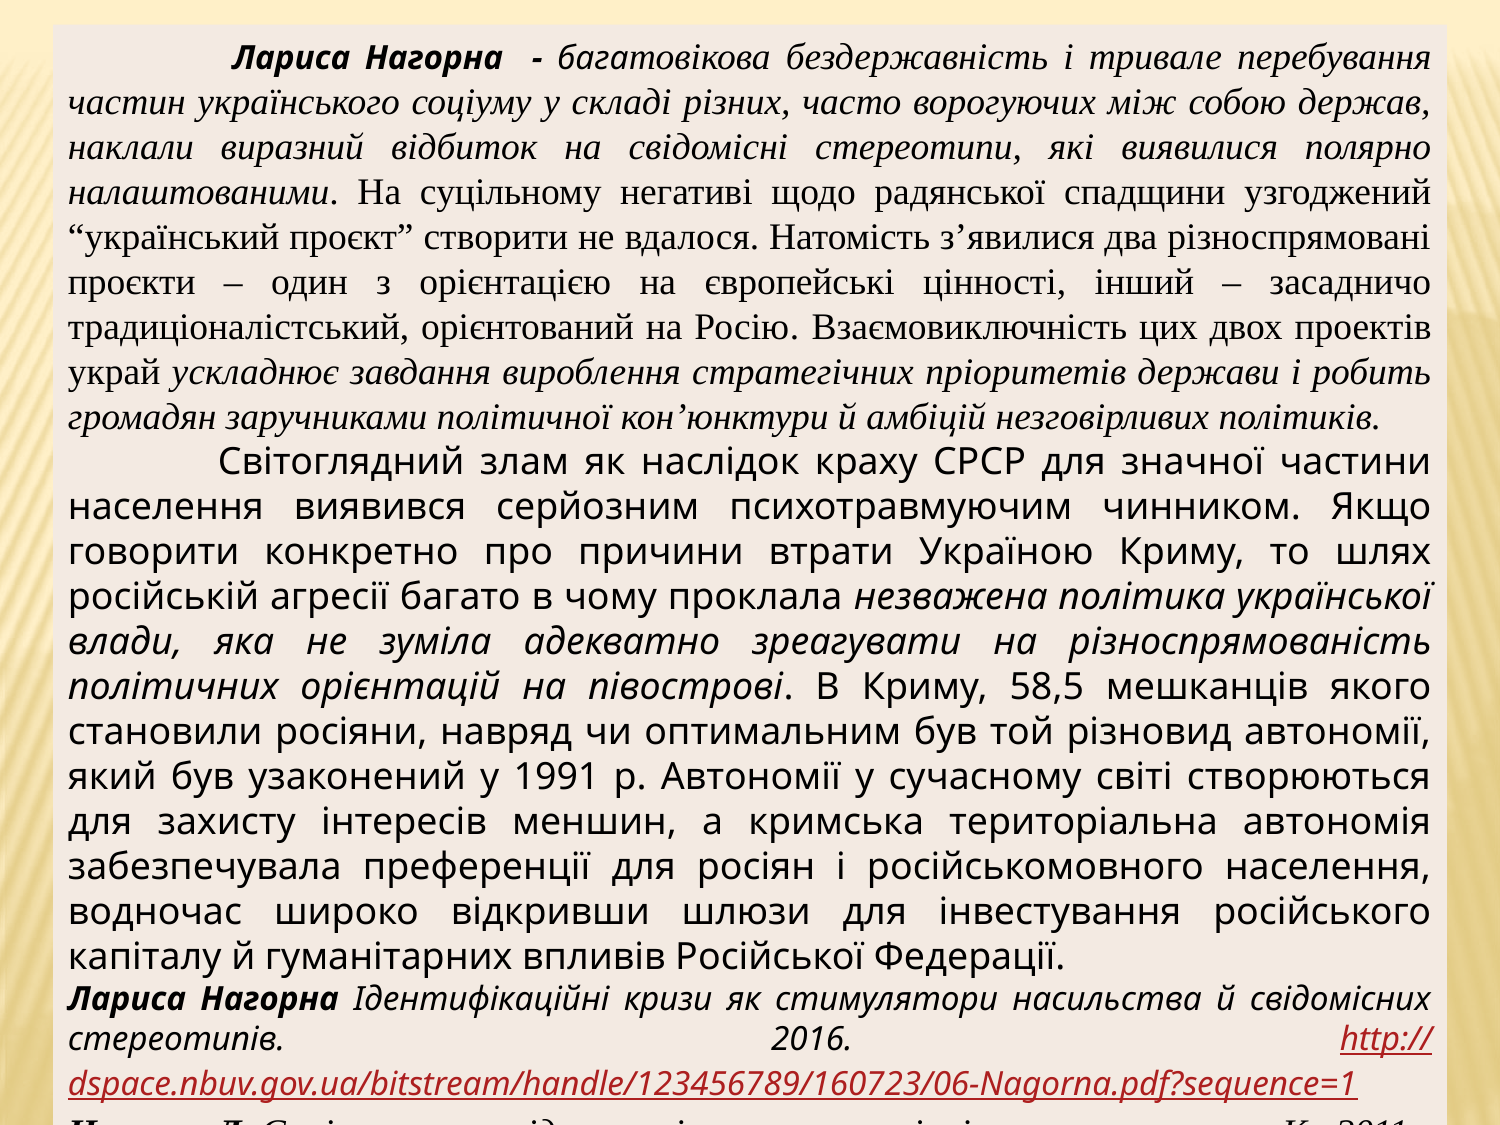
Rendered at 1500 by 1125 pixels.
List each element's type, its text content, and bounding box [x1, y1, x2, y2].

text_box Лариса Нагорна - багатовікова бездержавність і тривале перебування частин українського соціуму у складі різних, часто ворогуючих між собою держав, наклали виразний відбиток на свідомісні стереотипи, які виявилися полярно налаштованими. На суцільному негативі щодо радянської спадщини узгоджений “український проєкт” створити не вдалося. Натомість з’явилися два різноспрямовані проєкти – один з орієнтацією на європейські цінності, інший – засадничо традиціоналістський, орієнтований на Росію. Взаємовиключність цих двох проектів украй ускладнює завдання вироблення стратегічних пріоритетів держави і робить громадян заручниками політичної кон’юнктури й амбіцій незговірливих політиків. Світоглядний злам як наслідок краху СРСР для значної частини населення виявився серйозним психотравмуючим чинником. Якщо говорити конкретно про причини втрати Україною Криму, то шлях російській агресії багато в чому проклала незважена політика української влади, яка не зуміла адекватно зреагувати на різноспрямованість політичних орієнтацій на півострові. В Криму, 58,5 мешканців якого становили росіяни, навряд чи оптимальним був той різновид автономії, який був узаконений у 1991 р. Автономії у сучасному світі створюються для захисту інтересів меншин, а кримська територіальна автономія забезпечувала преференції для росіян і російськомовного населення, водночас широко відкривши шлюзи для інвестування російського капіталу й гуманітарних впливів Російської Федерації. Лариса Нагорна Ідентифікаційні кризи як стимулятори насильства й свідомісних стереотипів. 2016. http://dspace.nbuv.gov.ua/bitstream/handle/123456789/160723/06-Nagorna.pdf?sequence=1 Нагорна Л. Соціокультурна ідентичність: пастки ціннісних розмежувань. К., 2011 [53, 24, 1447, 1125]
